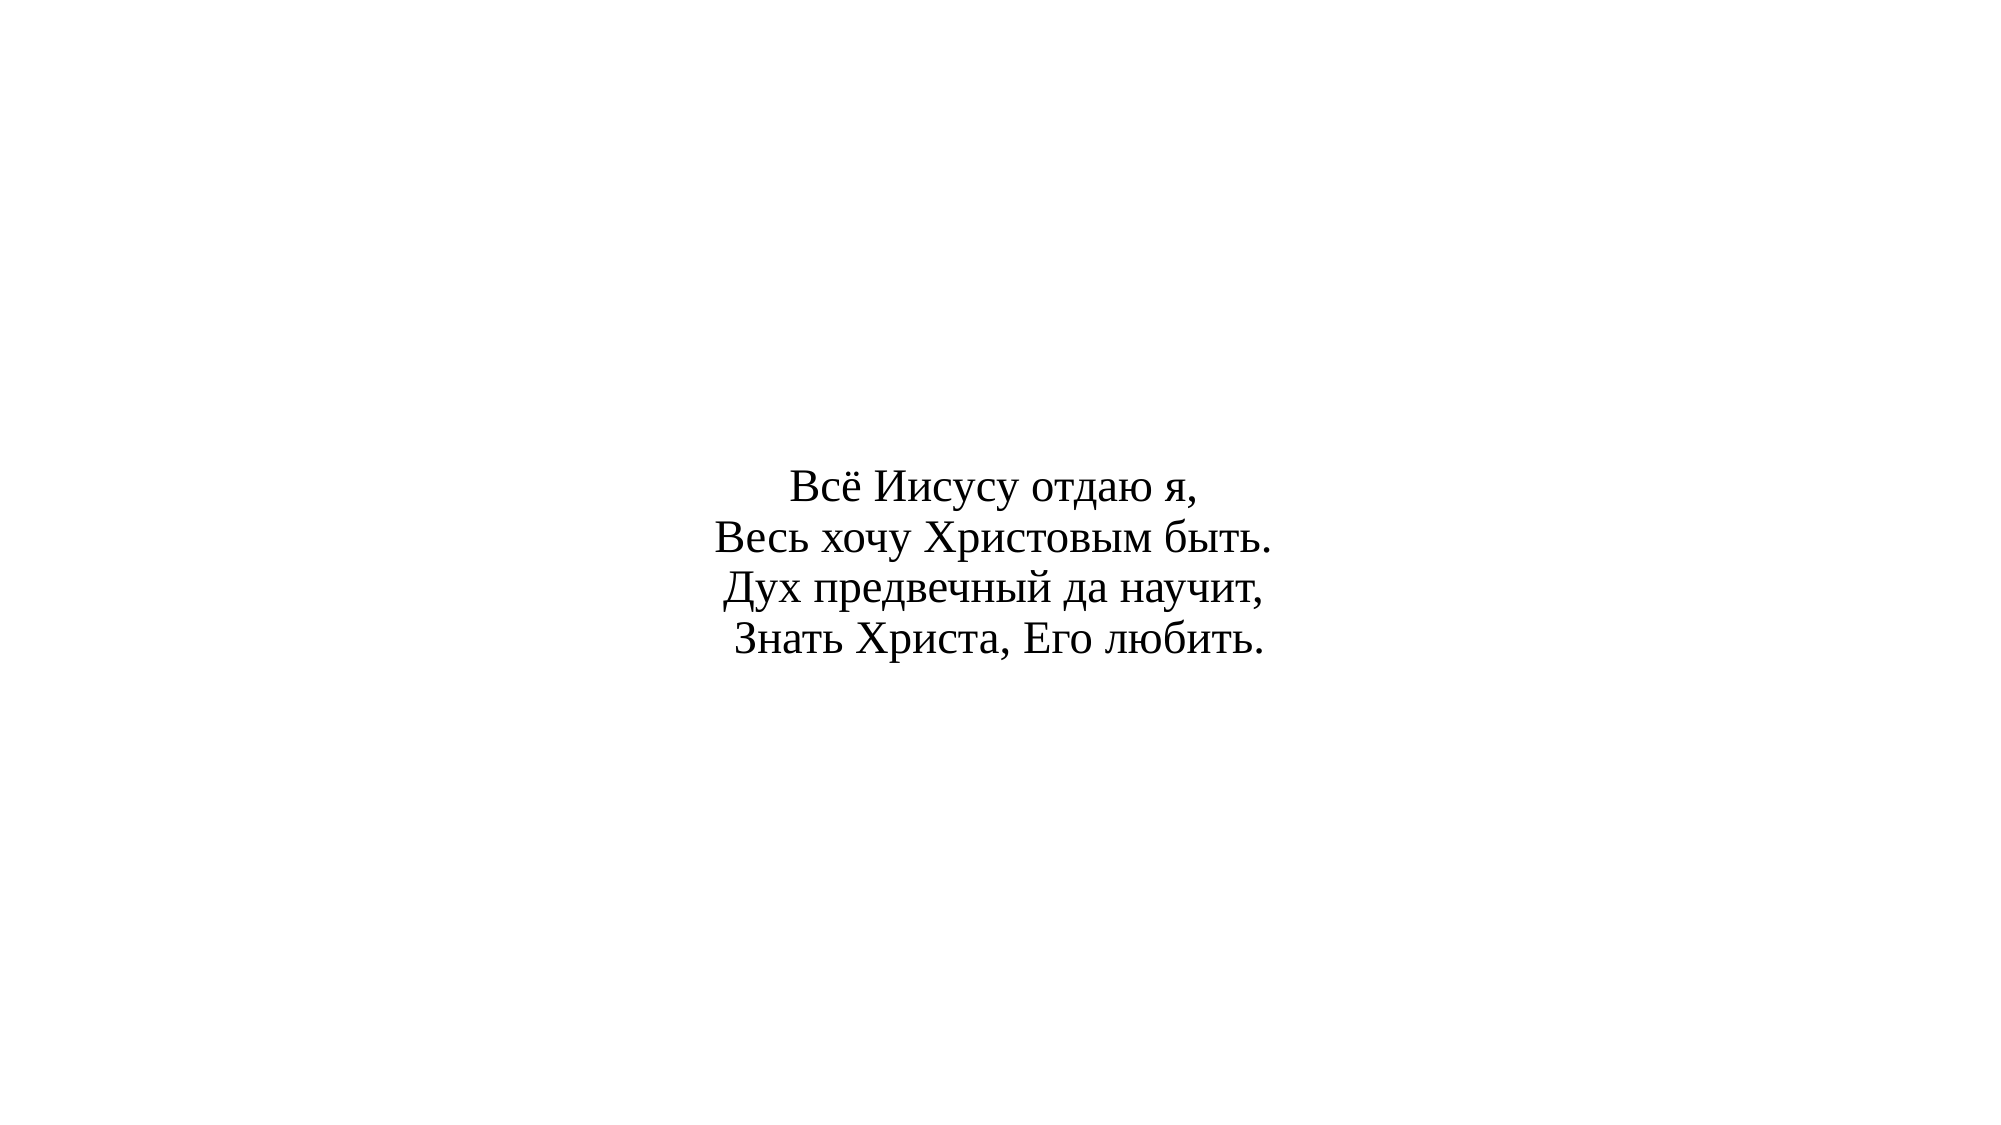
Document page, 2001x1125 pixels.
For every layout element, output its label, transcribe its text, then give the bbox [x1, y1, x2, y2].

title Всё Иисусу отдаю я, Весь хочу Христовым быть. Дух предвечный да научит, Знать Христа, Его любить. [137, 453, 1863, 672]
